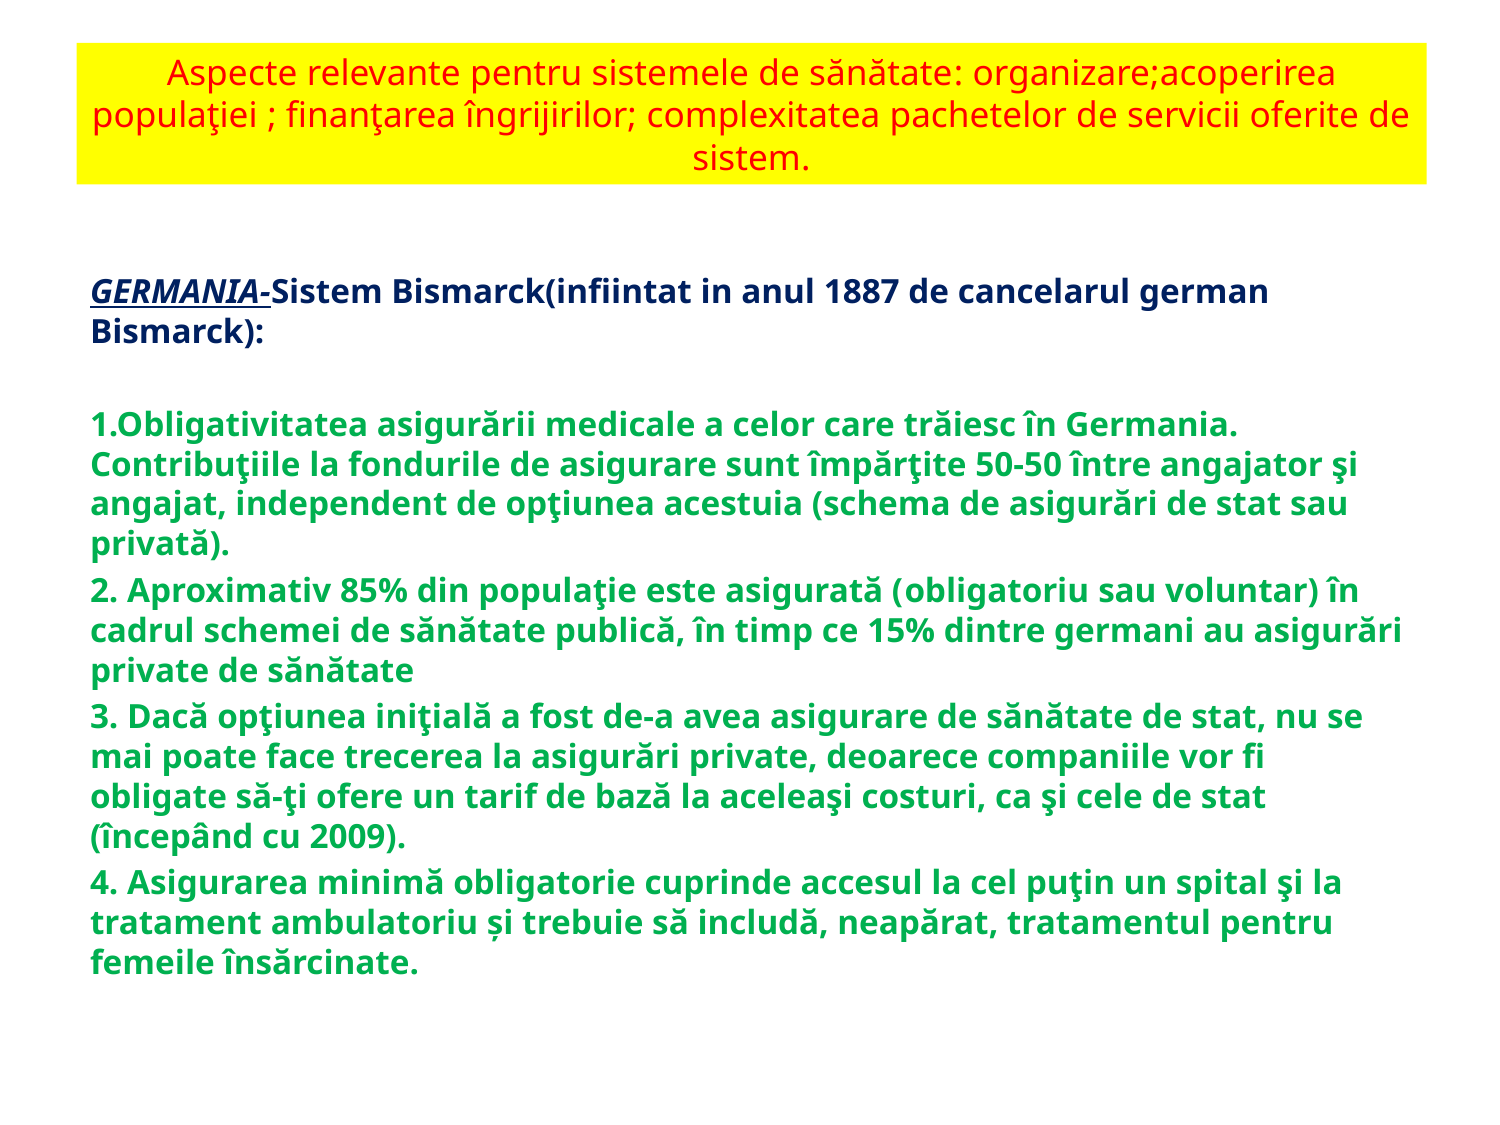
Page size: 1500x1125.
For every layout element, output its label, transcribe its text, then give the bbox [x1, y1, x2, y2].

title Aspecte relevante pentru sistemele de sănătate: organizare;acoperirea populaţiei ; finanţarea îngrijirilor; complexitatea pachetelor de servicii oferite de sistem. [76, 42, 1427, 185]
list GERMANIA-Sistem Bismarck(infiintat in anul 1887 de cancelarul german Bismarck): 1.Obligativitatea asigurării medicale a celor care trăiesc în Germania. Contribuţiile la fondurile de asigurare sunt împărţite 50-50 între angajator şi angajat, independent de opţiunea acestuia (schema de asigurări de stat sau privată). 2. Aproximativ 85% din populaţie este asigurată (obligatoriu sau voluntar) în cadrul schemei de sănătate publică, în timp ce 15% dintre germani au asigurări private de sănătate 3. Dacă opţiunea iniţială a fost de-a avea asigurare de sănătate de stat, nu se mai poate face trecerea la asigurări private, deoarece companiile vor fi obligate să-ţi ofere un tarif de bază la aceleaşi costuri, ca şi cele de stat (începând cu 2009). 4. Asigurarea minimă obligatorie cuprinde accesul la cel puţin un spital şi la tratament ambulatoriu și trebuie să includă, neapărat, tratamentul pentru femeile însărcinate. [75, 262, 1425, 1005]
